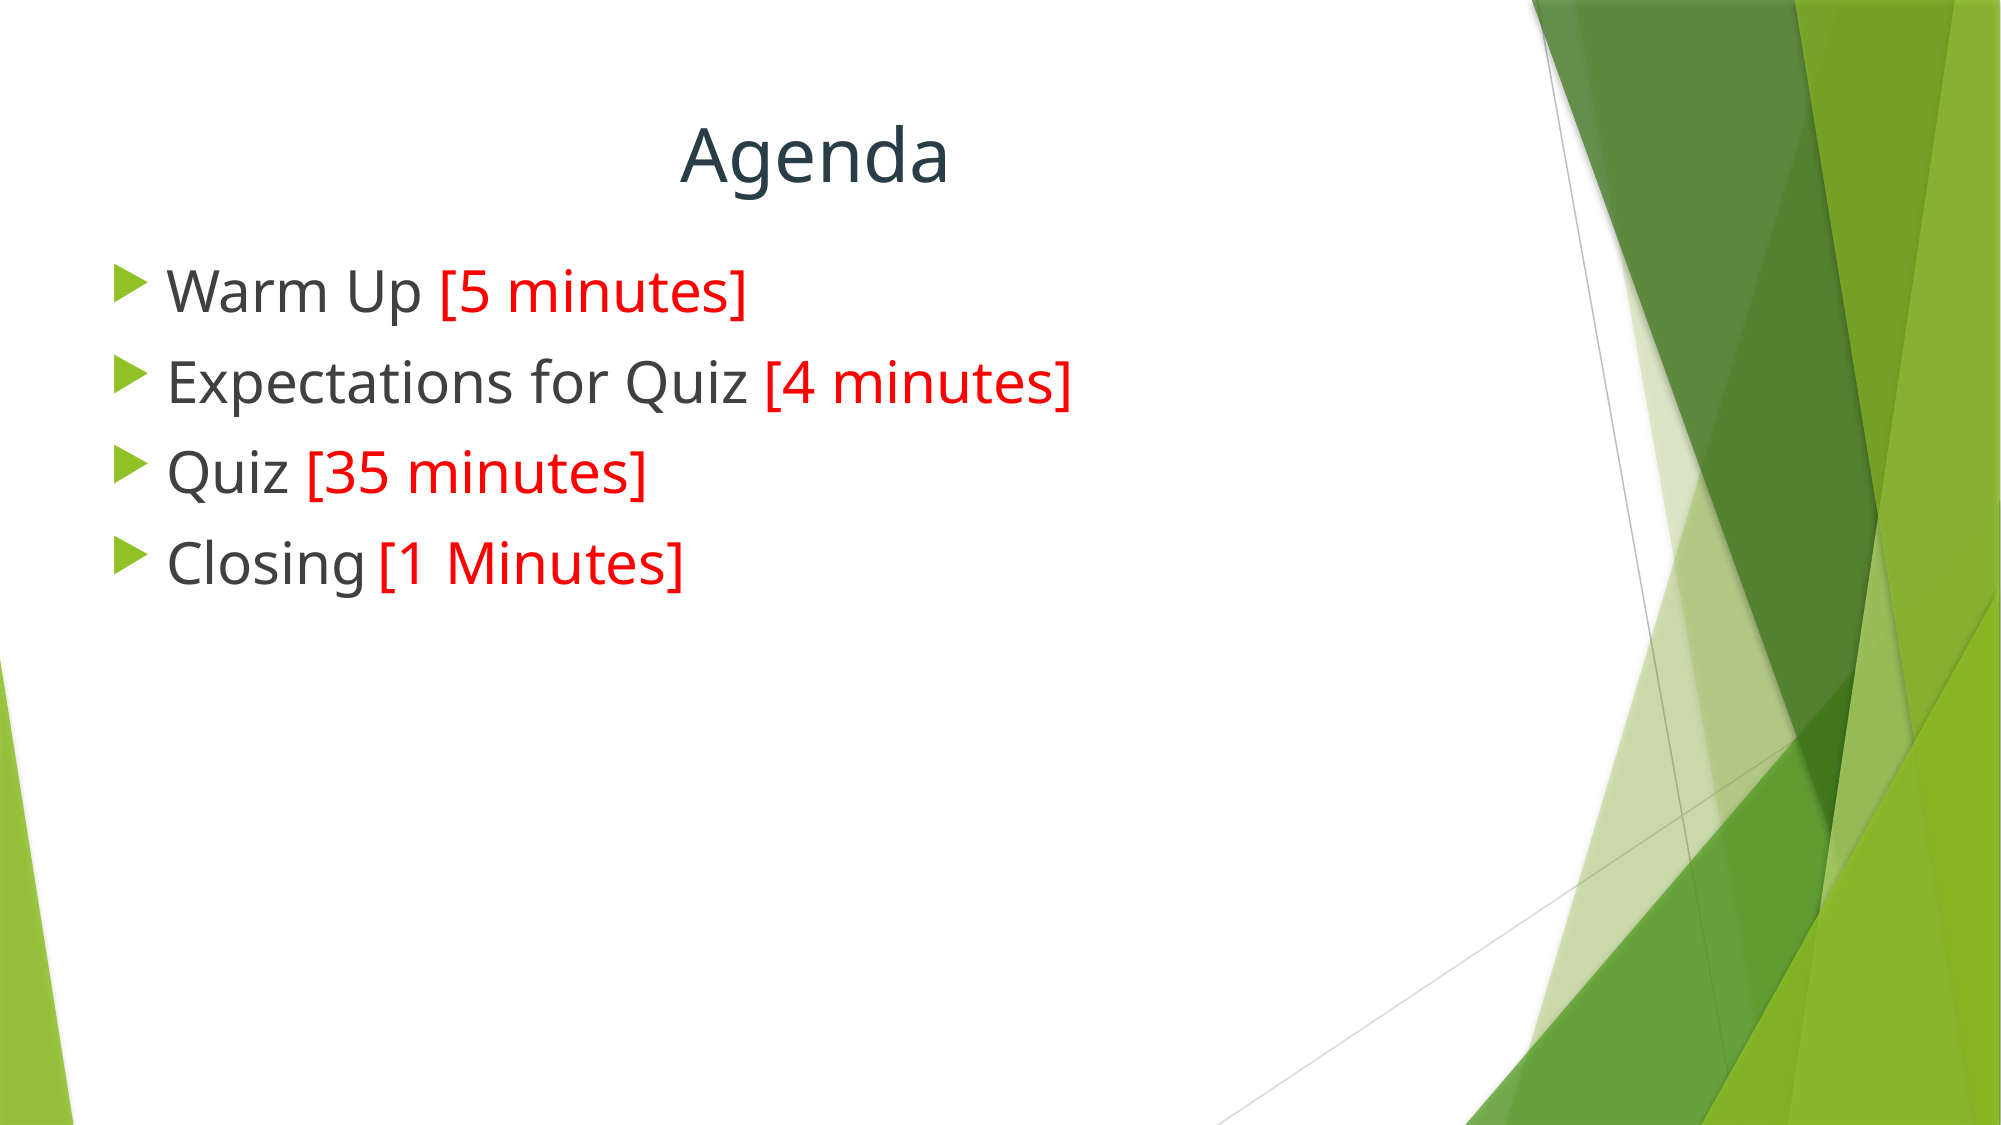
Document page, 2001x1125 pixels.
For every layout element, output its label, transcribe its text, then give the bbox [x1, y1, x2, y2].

title Agenda [111, 99, 1522, 317]
list Warm Up [5 minutes] Expectations for Quiz [4 minutes] Quiz [35 minutes] Closing [1 Minutes] [94, 181, 1445, 991]
